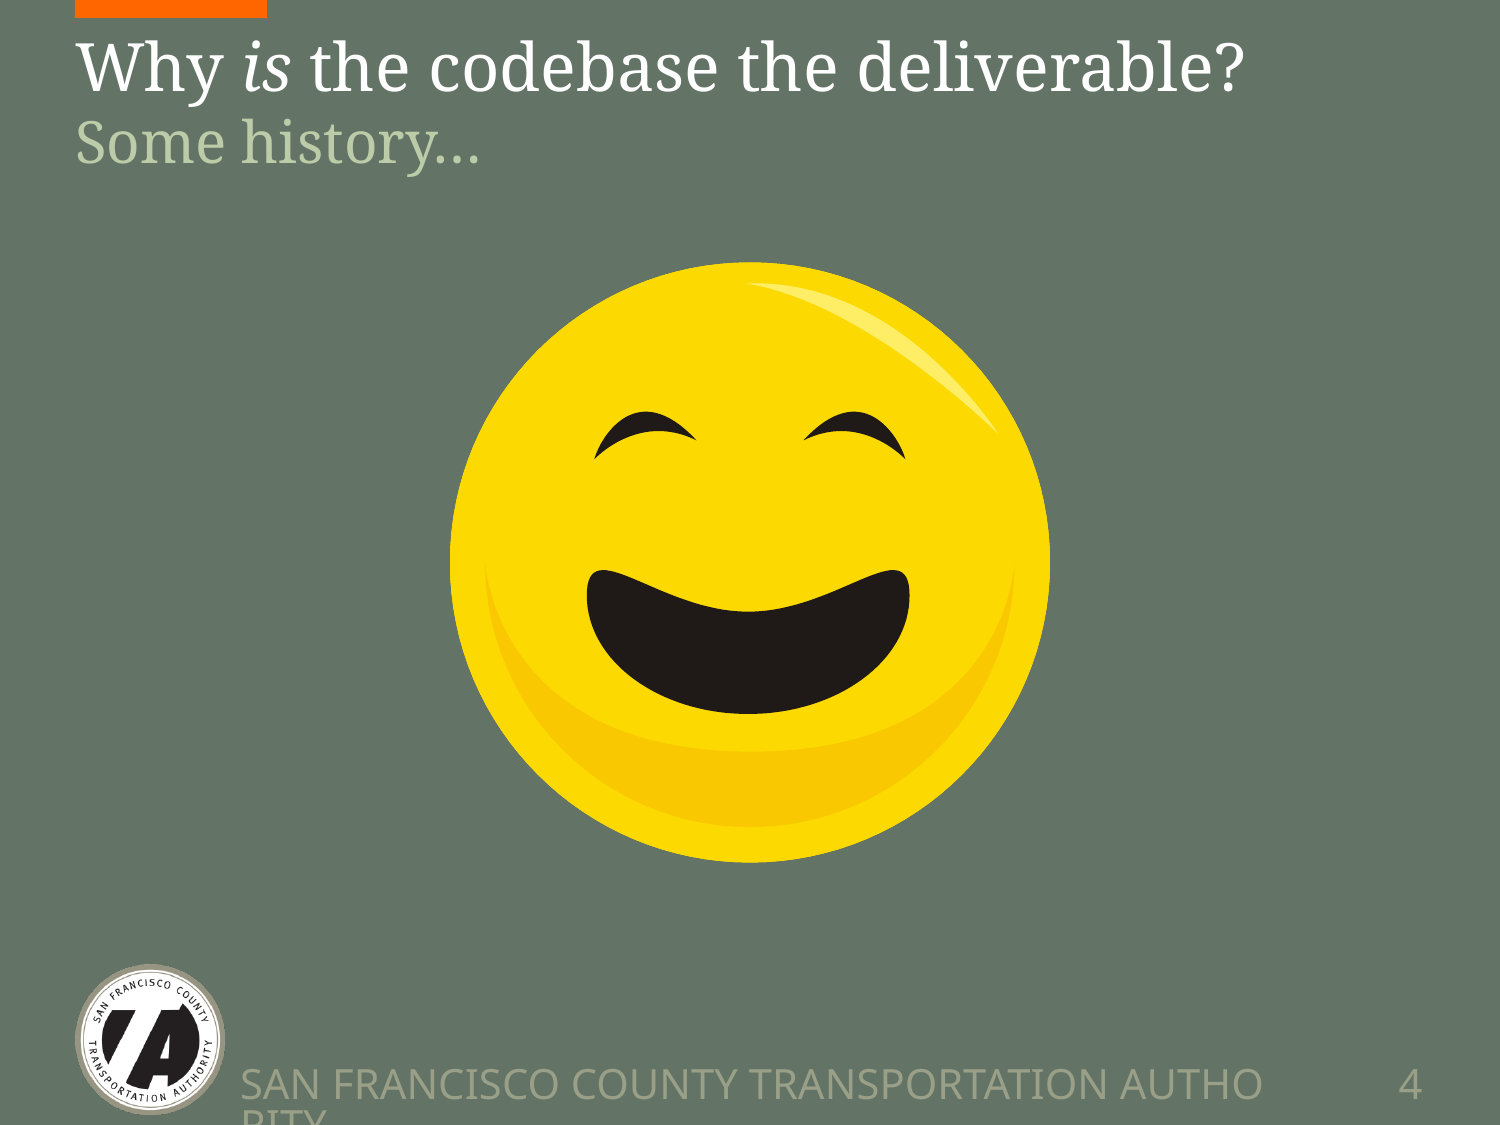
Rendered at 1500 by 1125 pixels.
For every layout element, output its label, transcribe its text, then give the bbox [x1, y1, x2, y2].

slide_number 4 [1299, 1050, 1438, 1103]
title Why is the codebase the deliverable? Some history… [75, 24, 1425, 168]
picture [75, 964, 225, 1115]
picture [449, 262, 1051, 863]
footer SAN FRANCISCO COUNTY TRANSPORTATION AUTHORITY [225, 1050, 1288, 1104]
